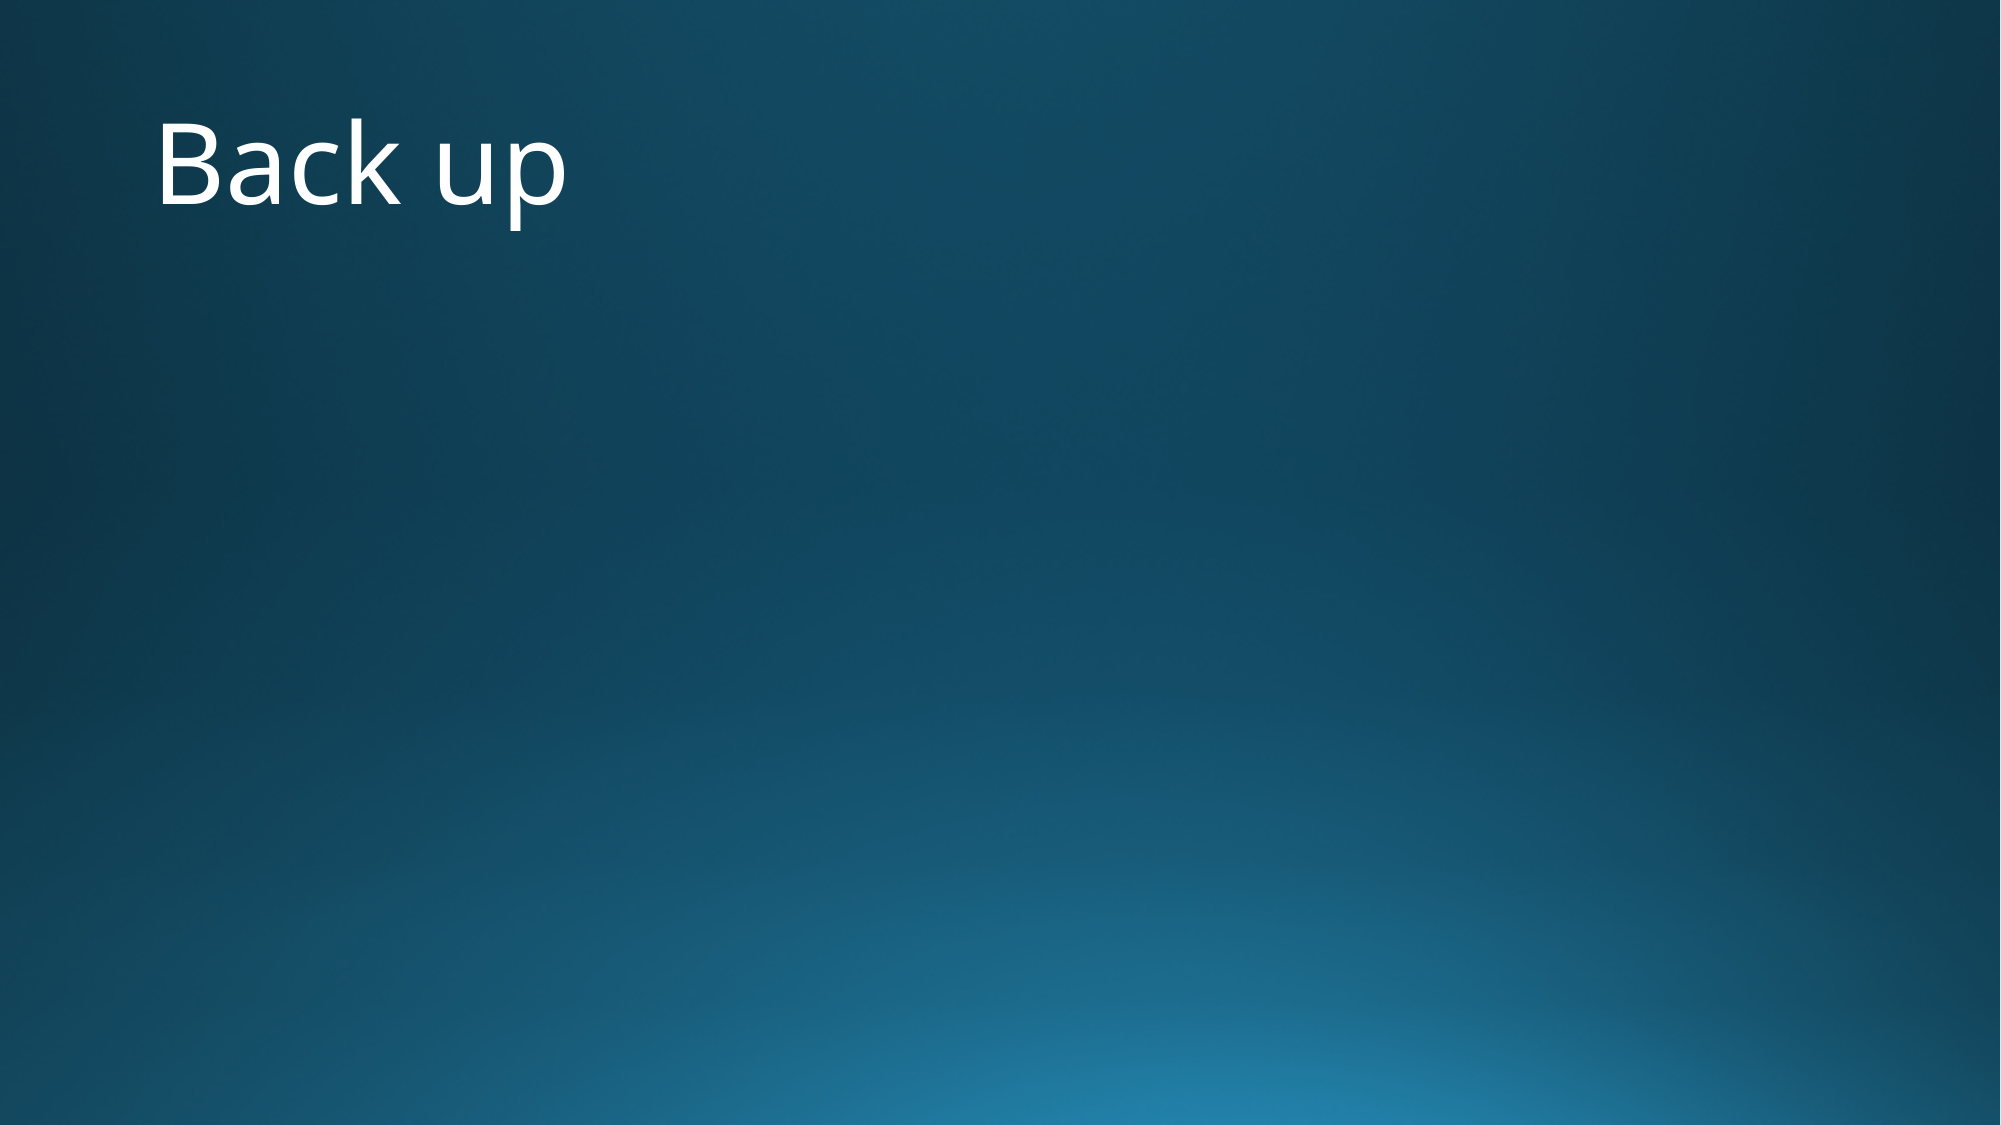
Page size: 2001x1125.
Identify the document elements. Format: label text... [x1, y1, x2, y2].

title Back up [137, 59, 1863, 278]
picture [0, 0, 2001, 1125]
